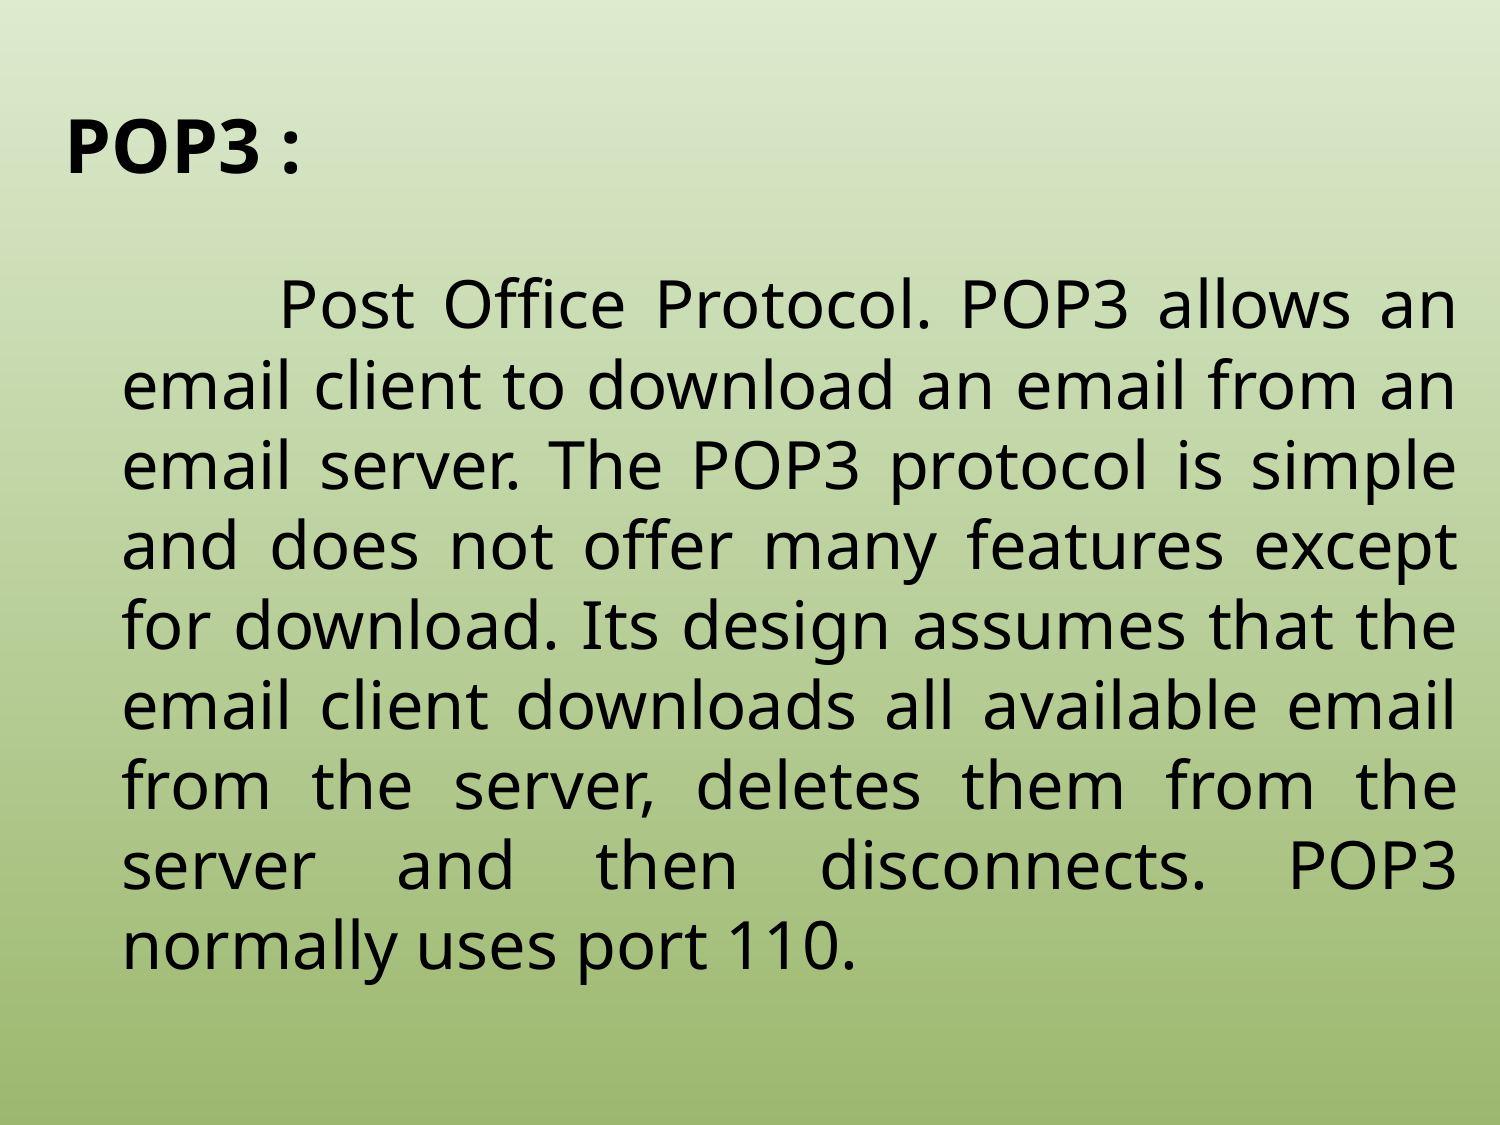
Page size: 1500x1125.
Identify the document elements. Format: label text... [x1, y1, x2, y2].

list Post Office Protocol. POP3 allows an email client to download an email from an email server. The POP3 protocol is simple and does not offer many features except for download. Its design assumes that the email client downloads all available email from the server, deletes them from the server and then disconnects. POP3 normally uses port 110. [50, 254, 1475, 998]
title POP3 : [50, 75, 1475, 213]
